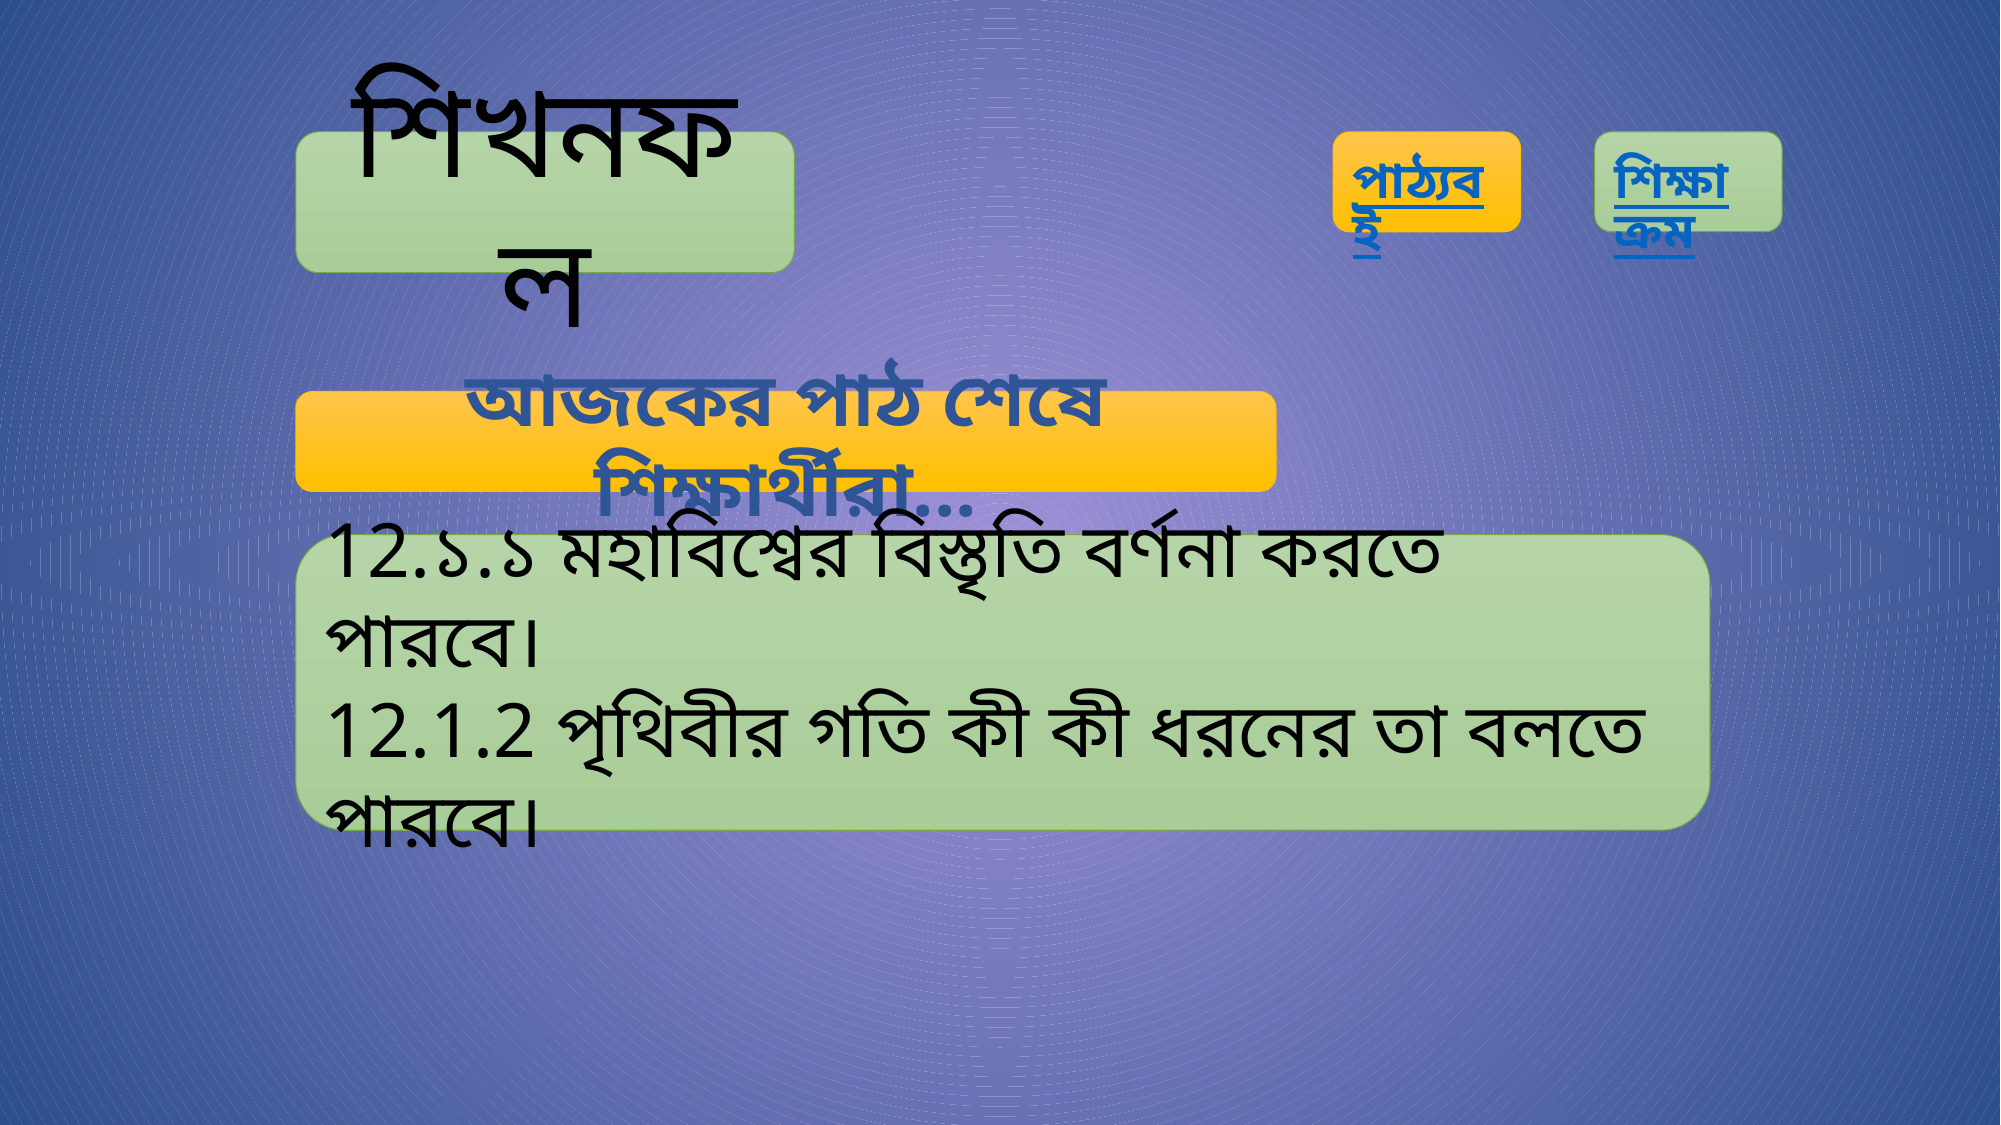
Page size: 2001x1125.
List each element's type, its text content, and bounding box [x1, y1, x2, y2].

text_box পাঠ্যবই [1332, 131, 1522, 233]
text_box শিখনফল [295, 131, 795, 274]
text_box শিক্ষাক্রম [1594, 131, 1783, 233]
text_box 12.১.১ মহাবিশ্বের বিস্তৃতি বর্ণনা করতে পারবে। 12.1.2 পৃথিবীর গতি কী কী ধরনের তা বলতে পারবে। [295, 534, 1711, 831]
text_box আজকের পাঠ শেষে শিক্ষার্থীরা... [295, 390, 1277, 492]
